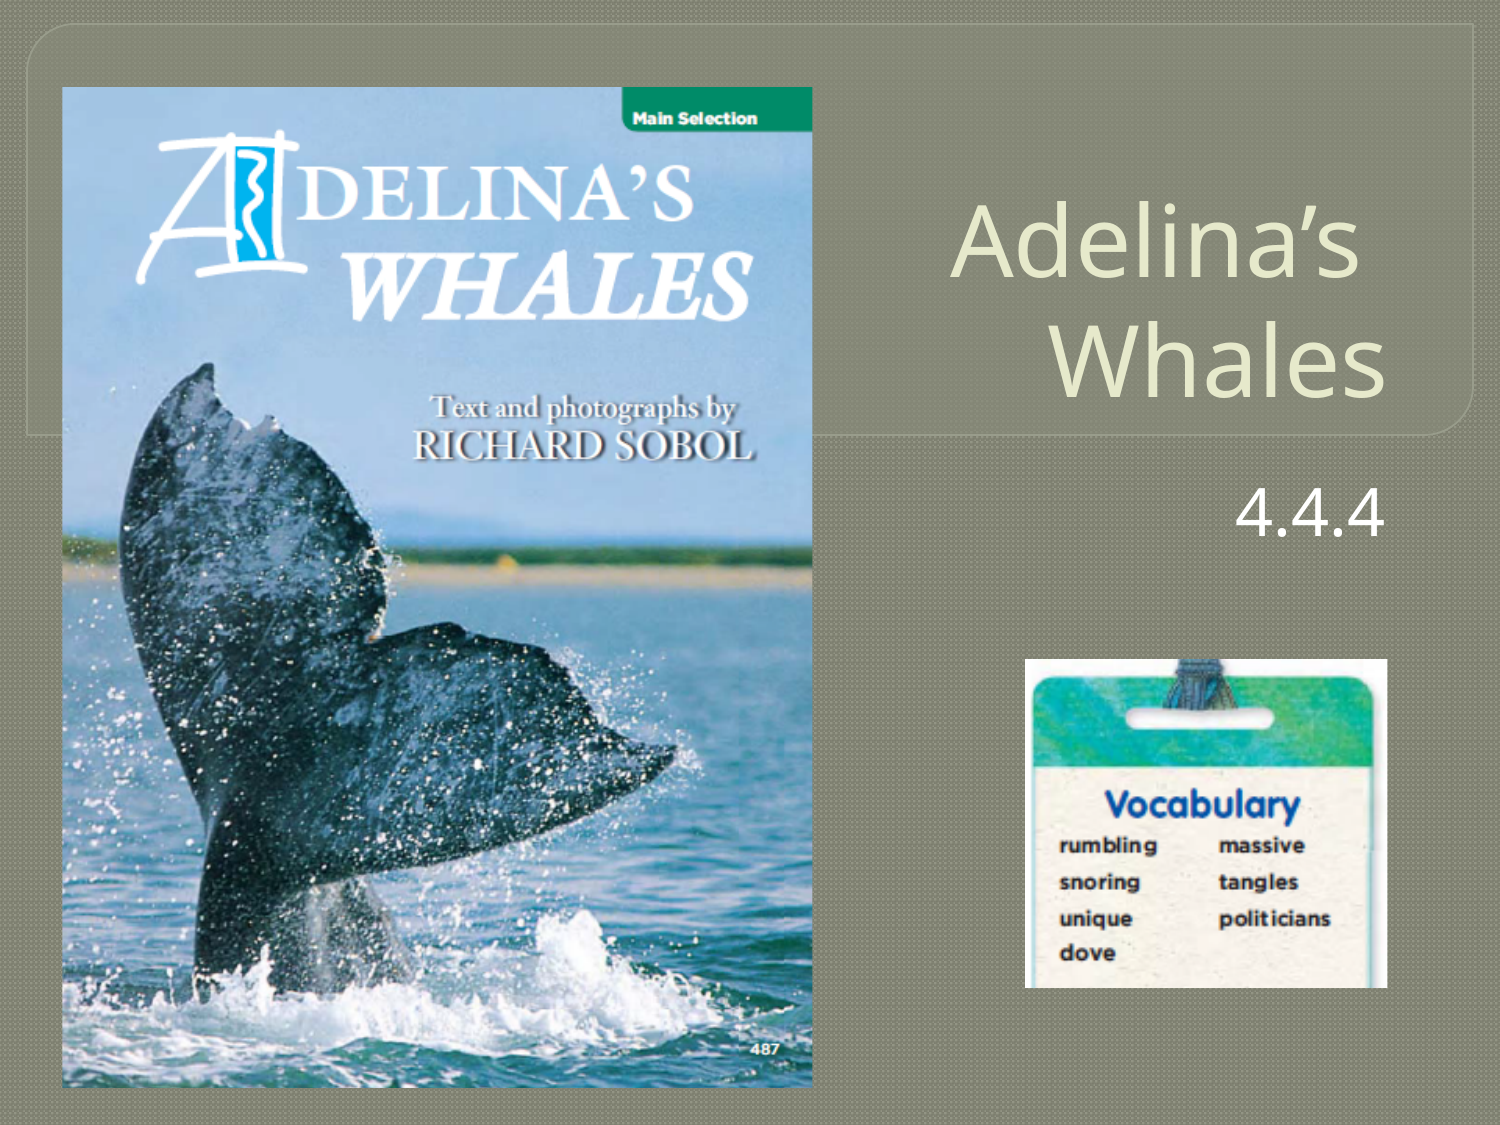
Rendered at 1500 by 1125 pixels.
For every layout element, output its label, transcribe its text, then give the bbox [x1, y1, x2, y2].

title Adelina’s Whales [76, 62, 1427, 425]
picture [62, 87, 813, 1088]
picture [1024, 659, 1388, 988]
subtitle 4.4.4 [818, 462, 1427, 750]
